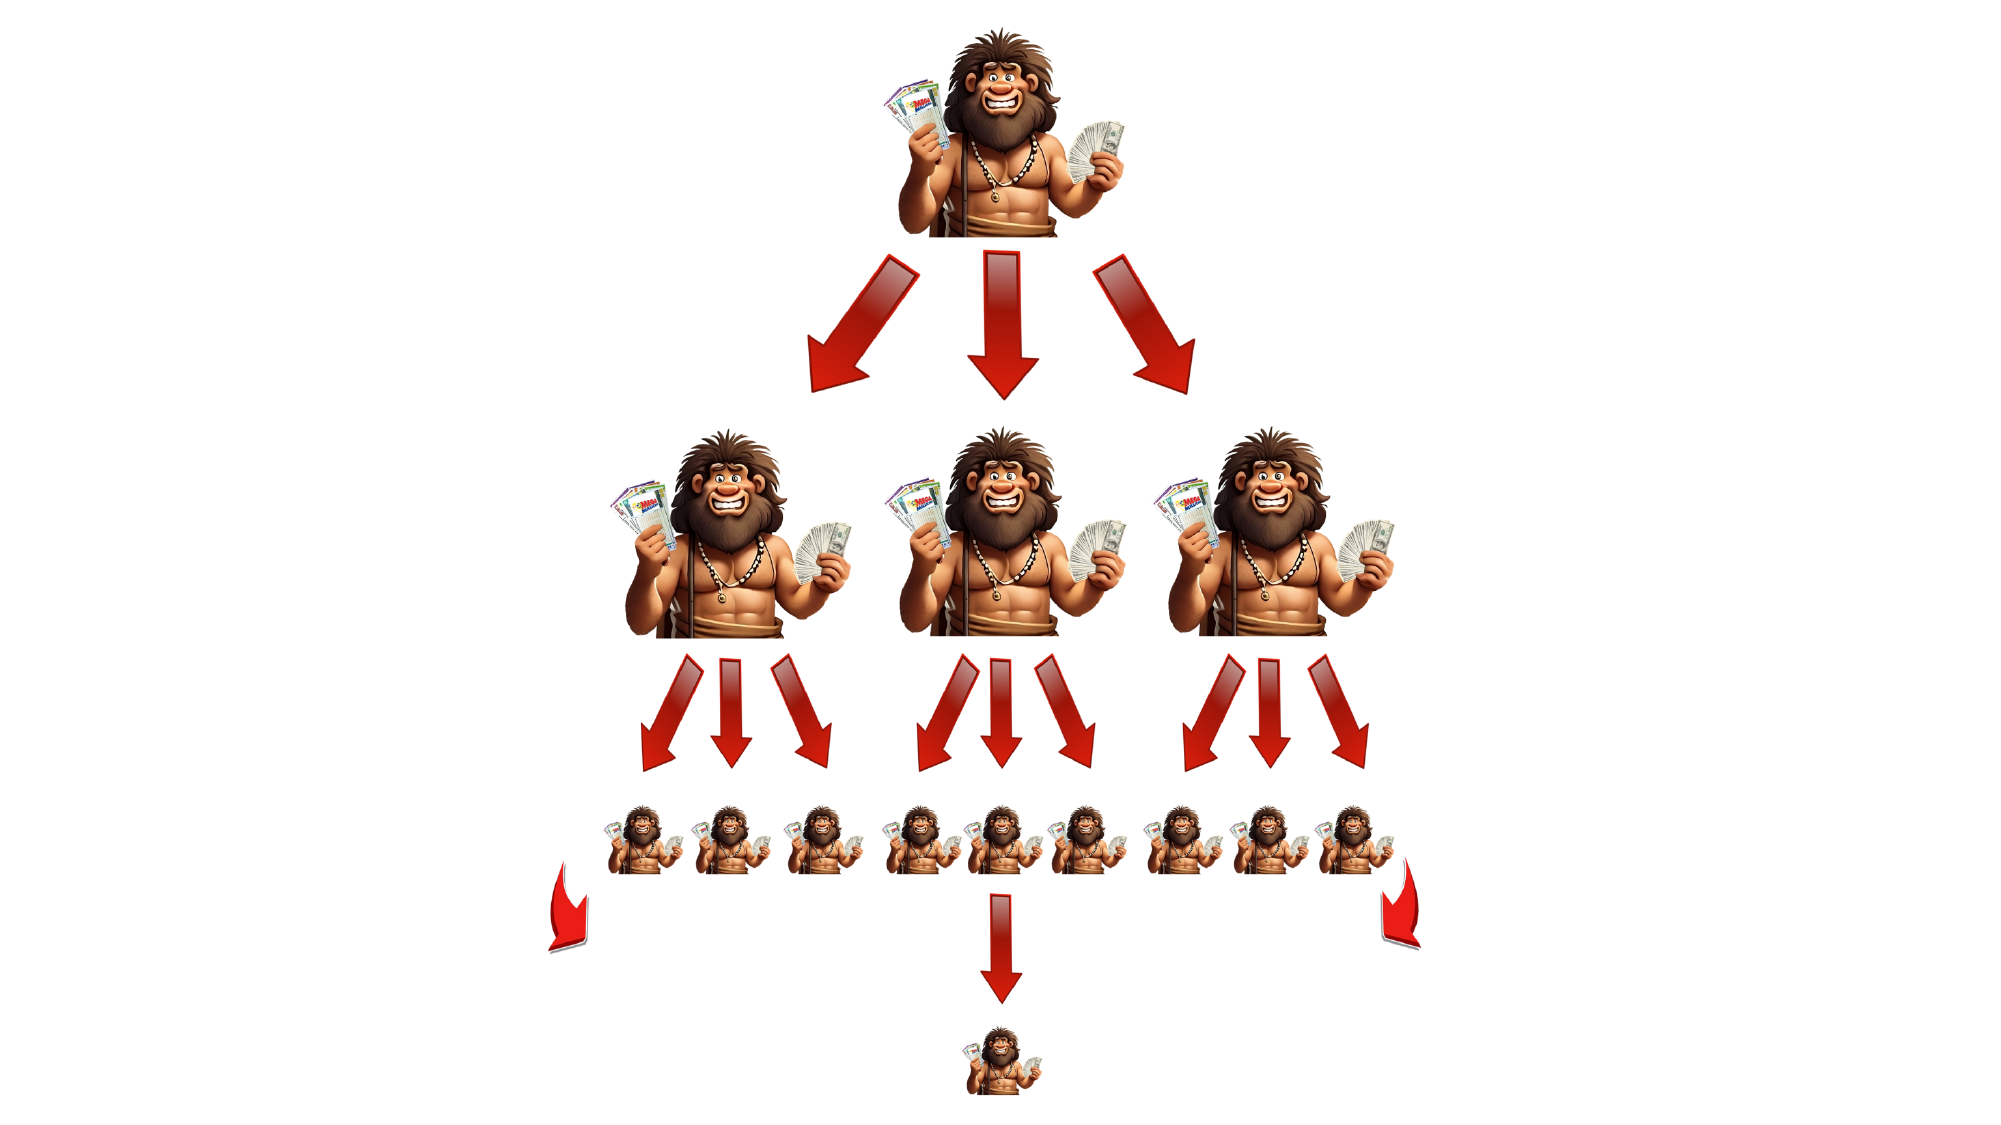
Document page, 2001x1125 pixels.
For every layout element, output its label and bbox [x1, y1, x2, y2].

picture [514, 0, 1486, 1125]
